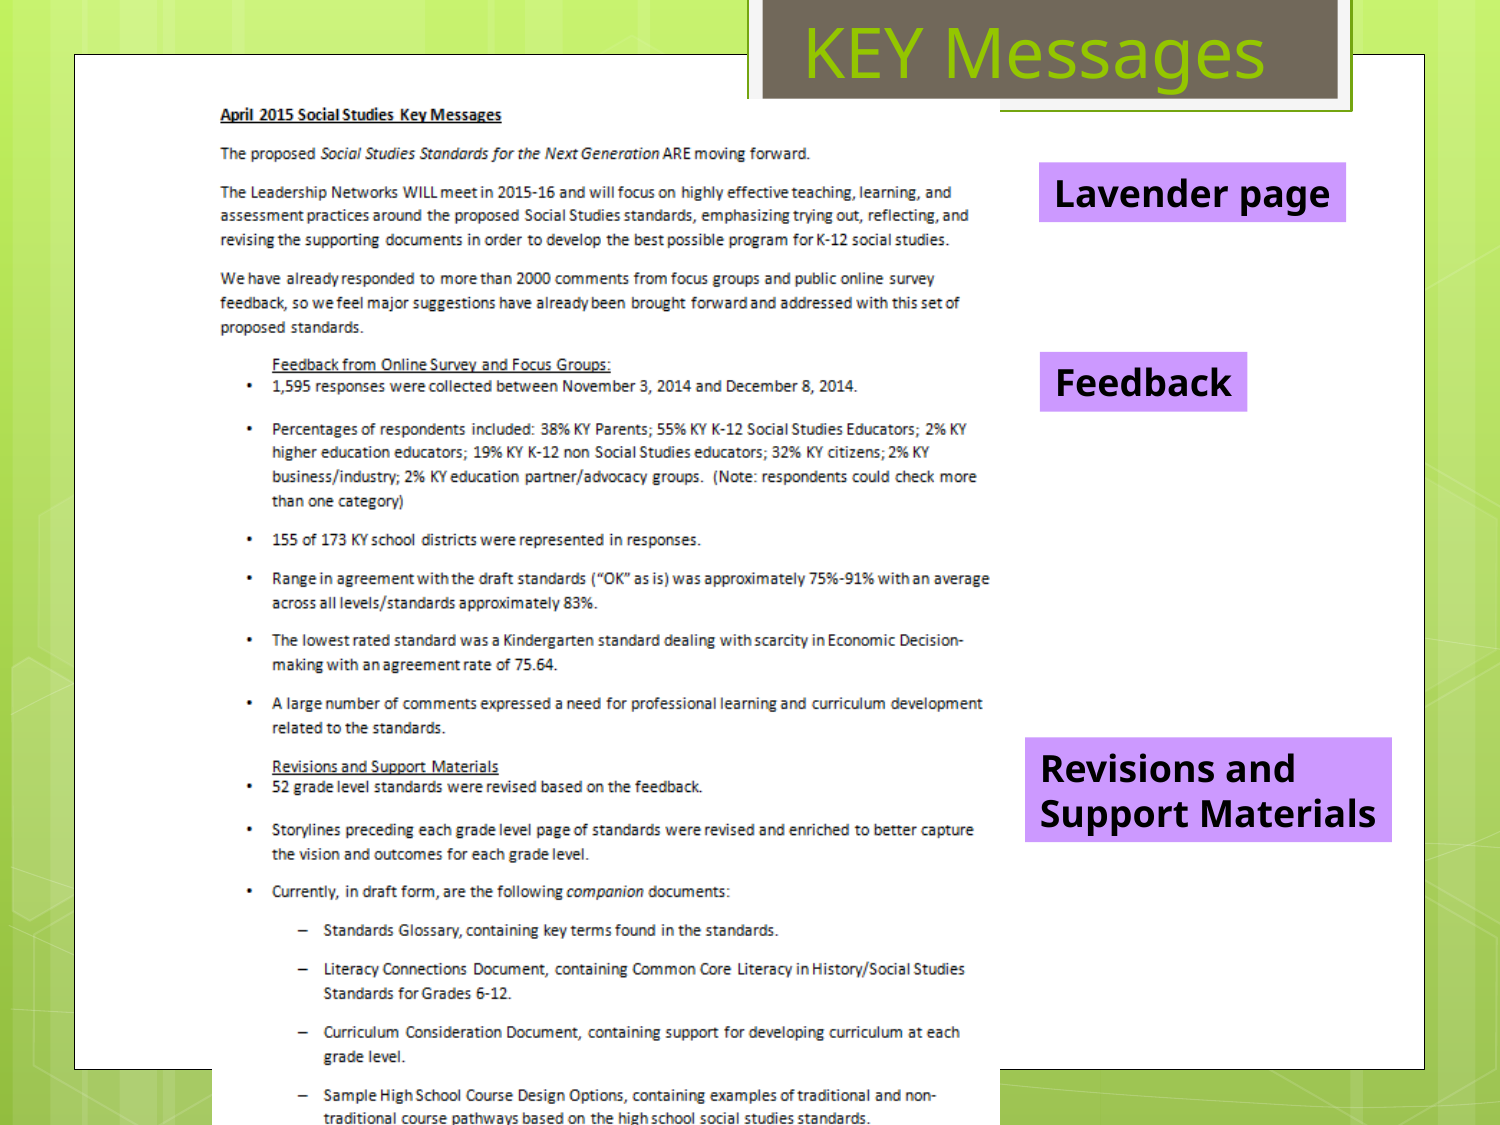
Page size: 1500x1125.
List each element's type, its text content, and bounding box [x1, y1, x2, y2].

text_box Revisions and Support Materials [1025, 737, 1392, 843]
text_box Lavender page [1039, 162, 1347, 223]
title KEY Messages [787, 0, 1338, 100]
picture [212, 99, 1001, 1125]
text_box Feedback [1039, 351, 1248, 412]
